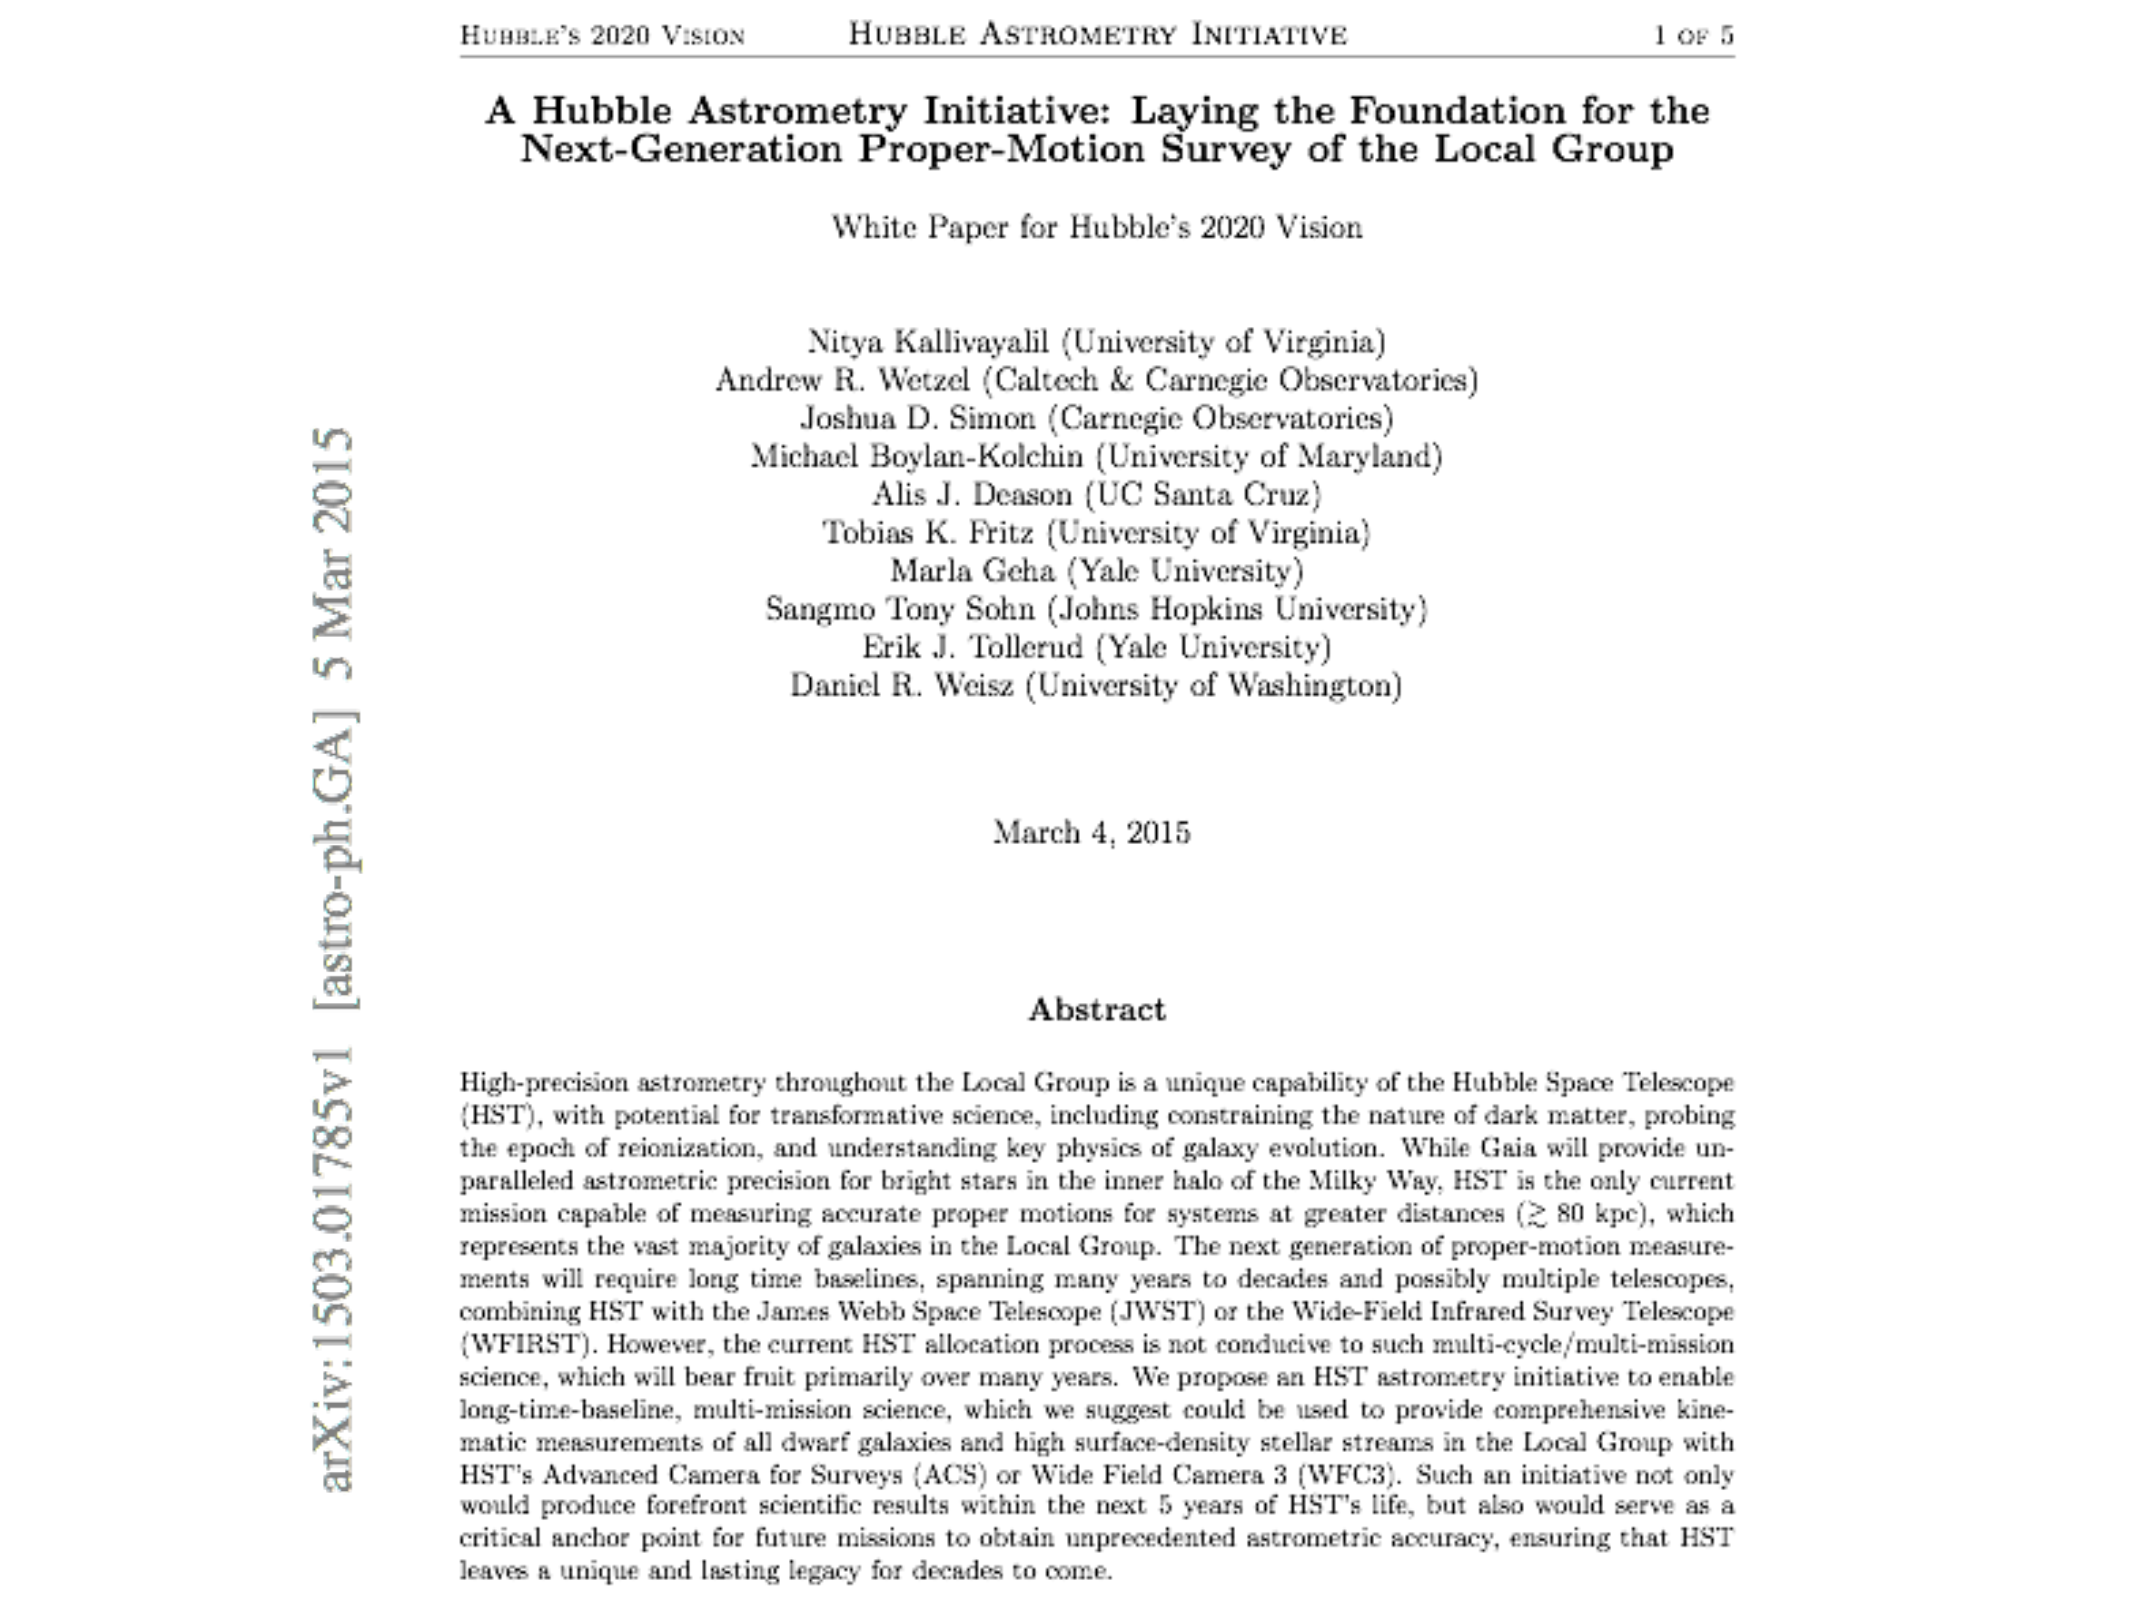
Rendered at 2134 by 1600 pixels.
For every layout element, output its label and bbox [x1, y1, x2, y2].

picture [295, 0, 1859, 1600]
